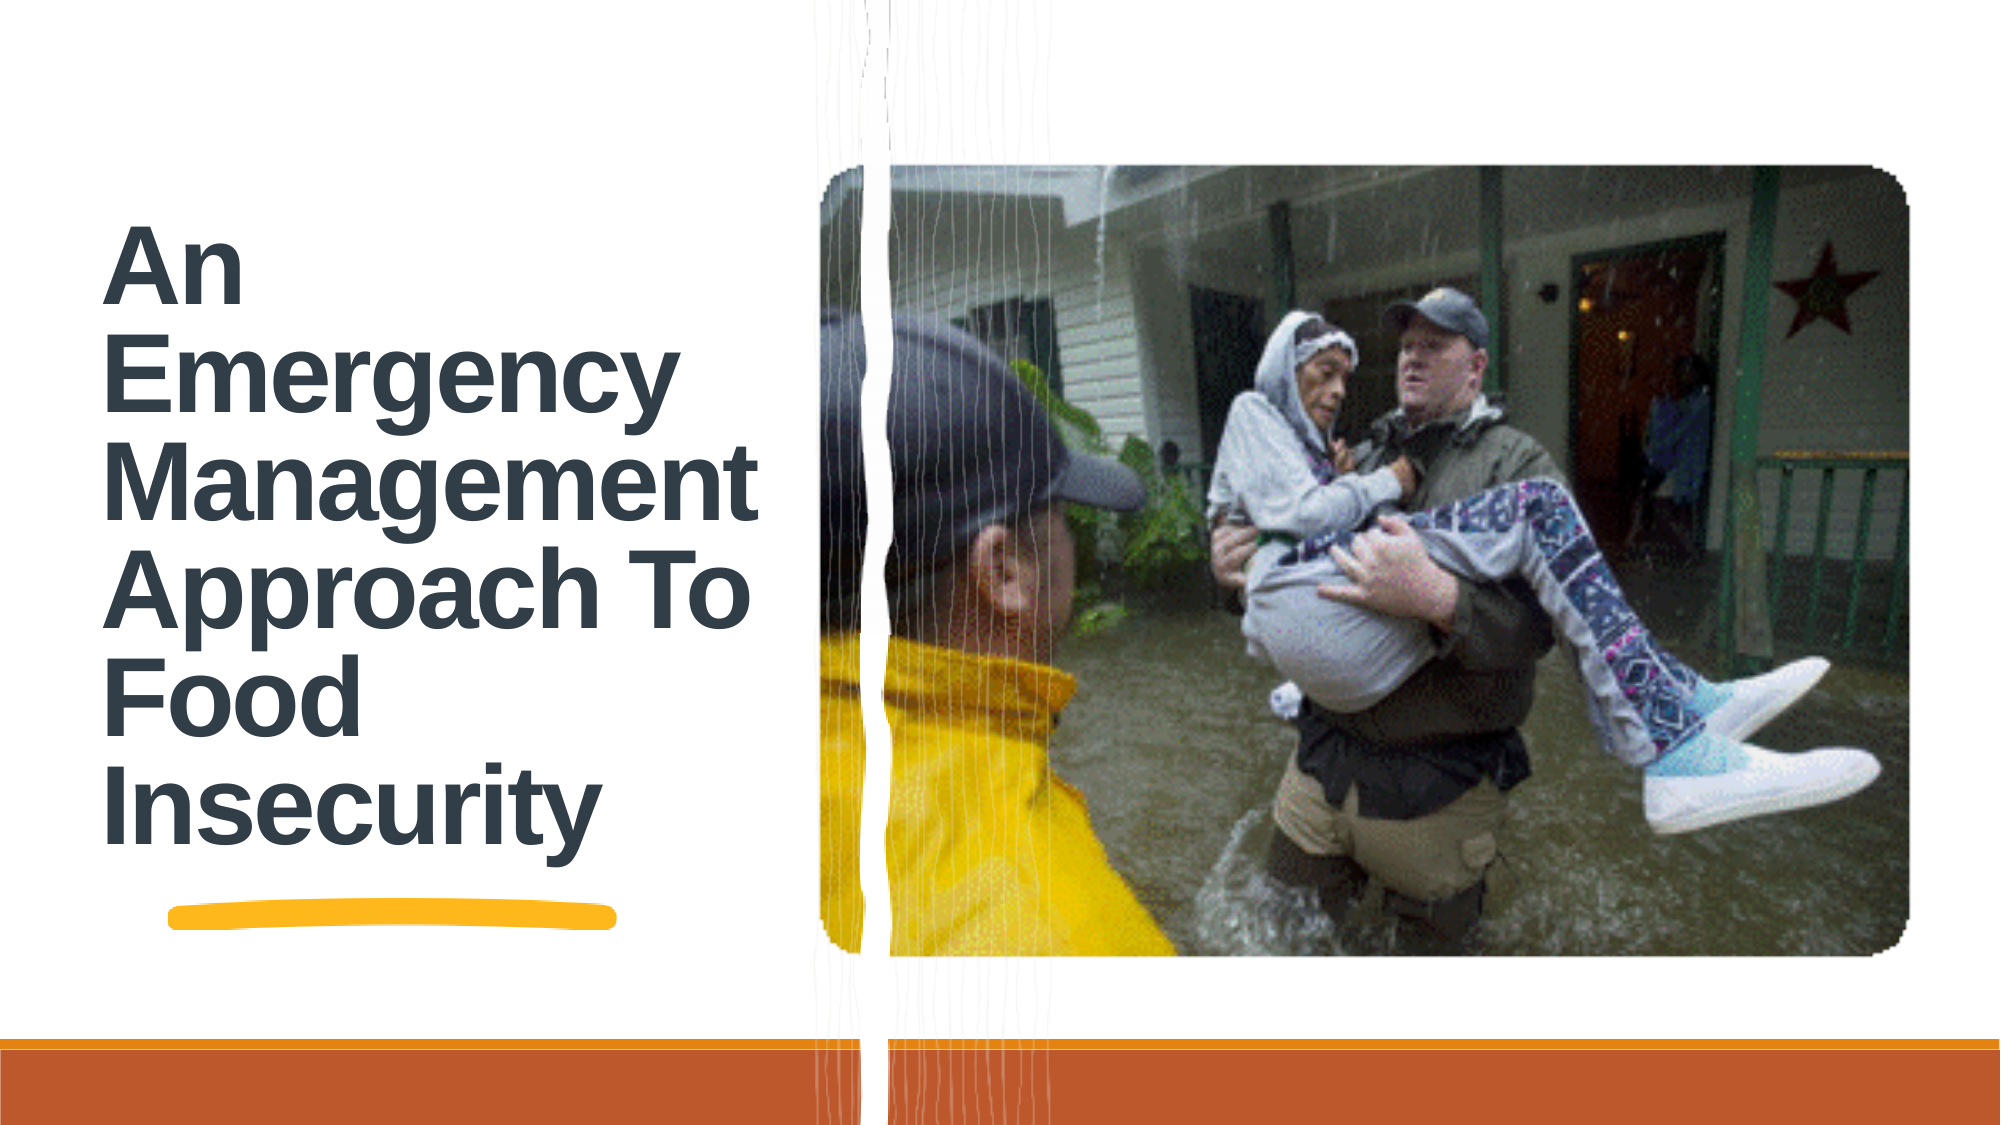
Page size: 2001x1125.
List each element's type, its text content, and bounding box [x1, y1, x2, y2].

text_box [307, 541, 1436, 586]
picture [370, 148, 1928, 976]
text_box An Emergency Management Approach To Food Insecurity [85, 210, 801, 874]
picture [167, 897, 618, 931]
